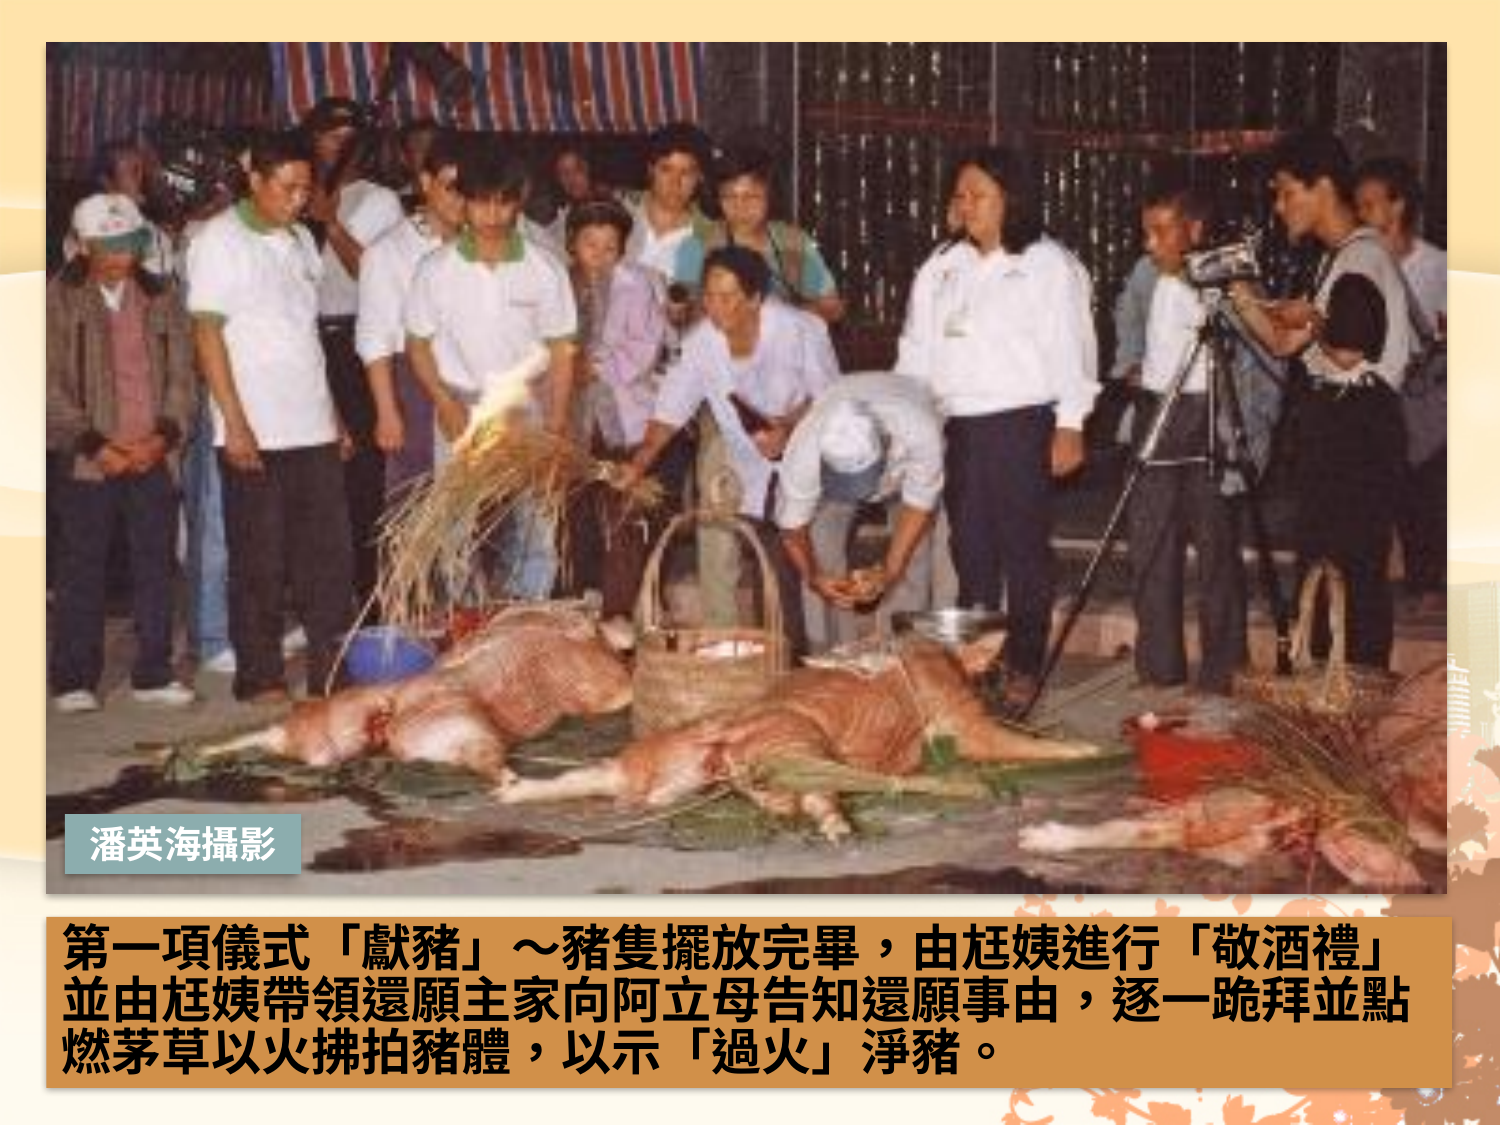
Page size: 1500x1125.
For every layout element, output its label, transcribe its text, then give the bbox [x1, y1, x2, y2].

text_box 第一項儀式「獻豬」～豬隻擺放完畢，由尪姨進行「敬酒禮」並由尪姨帶領還願主家向阿立母告知還願事由，逐一跪拜並點燃茅草以火拂拍豬體，以示「過火」淨豬。 [46, 916, 1453, 1088]
picture [0, 0, 1500, 1125]
